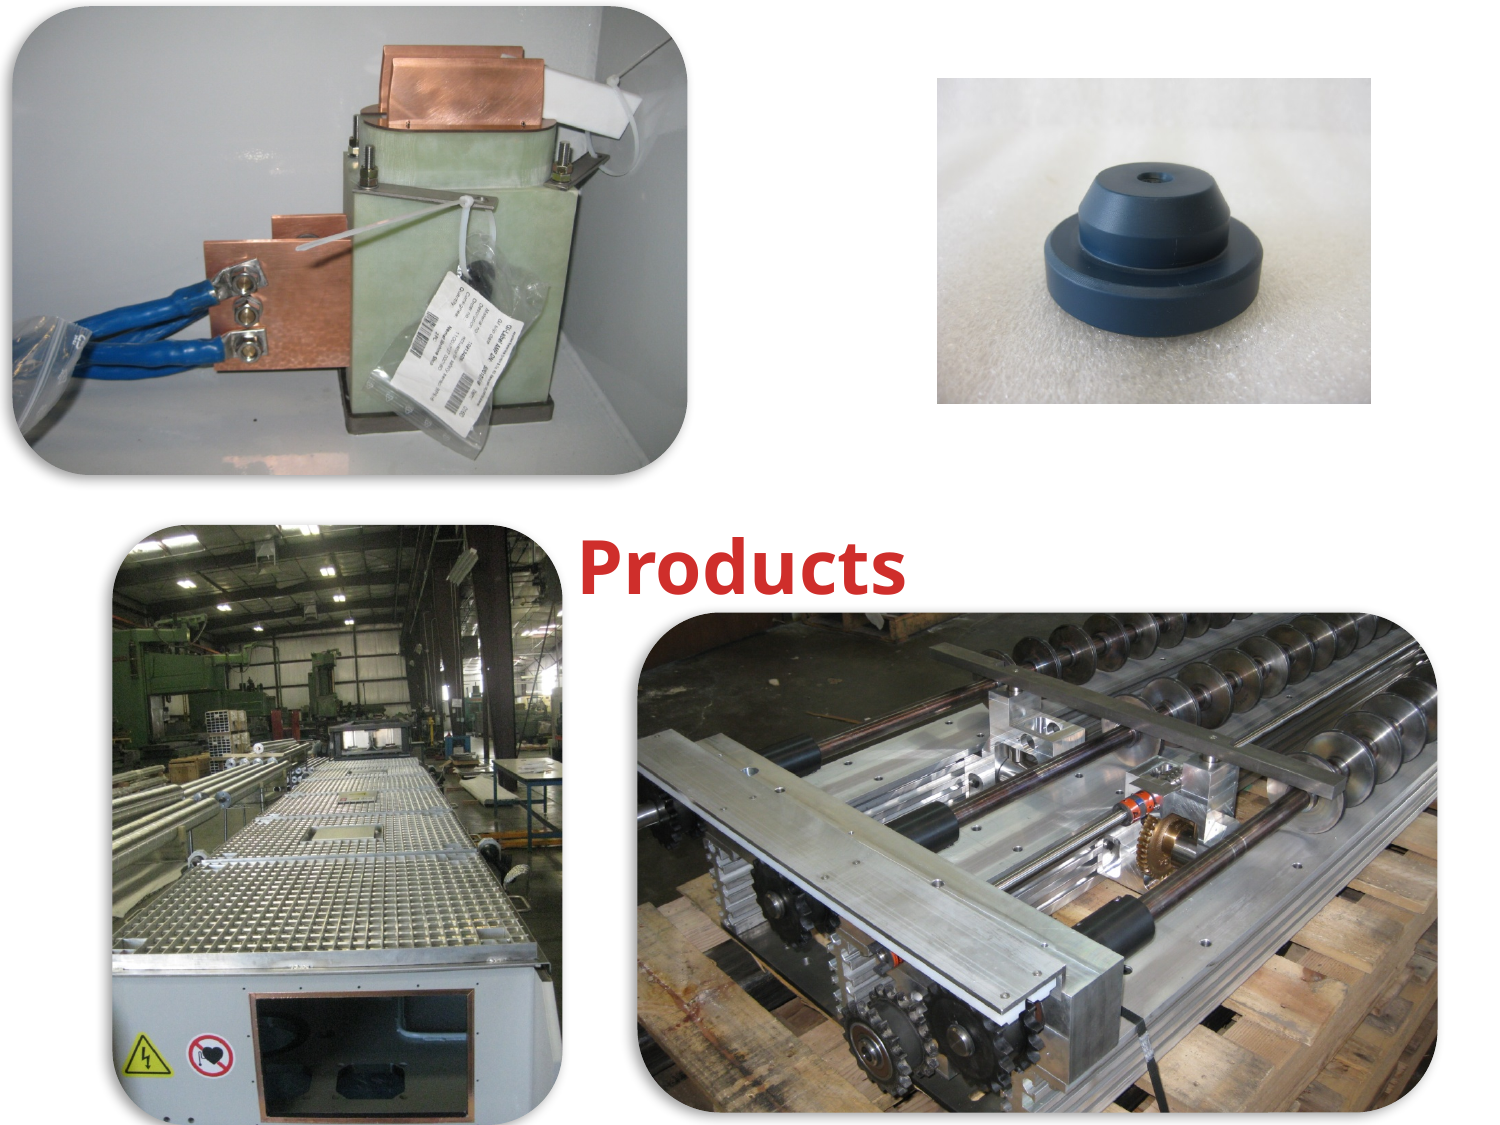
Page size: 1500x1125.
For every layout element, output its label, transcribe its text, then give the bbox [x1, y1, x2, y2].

picture [637, 612, 1438, 1113]
picture [937, 77, 1371, 404]
text_box Products [561, 512, 923, 618]
picture [12, 5, 688, 476]
picture [112, 524, 563, 1125]
